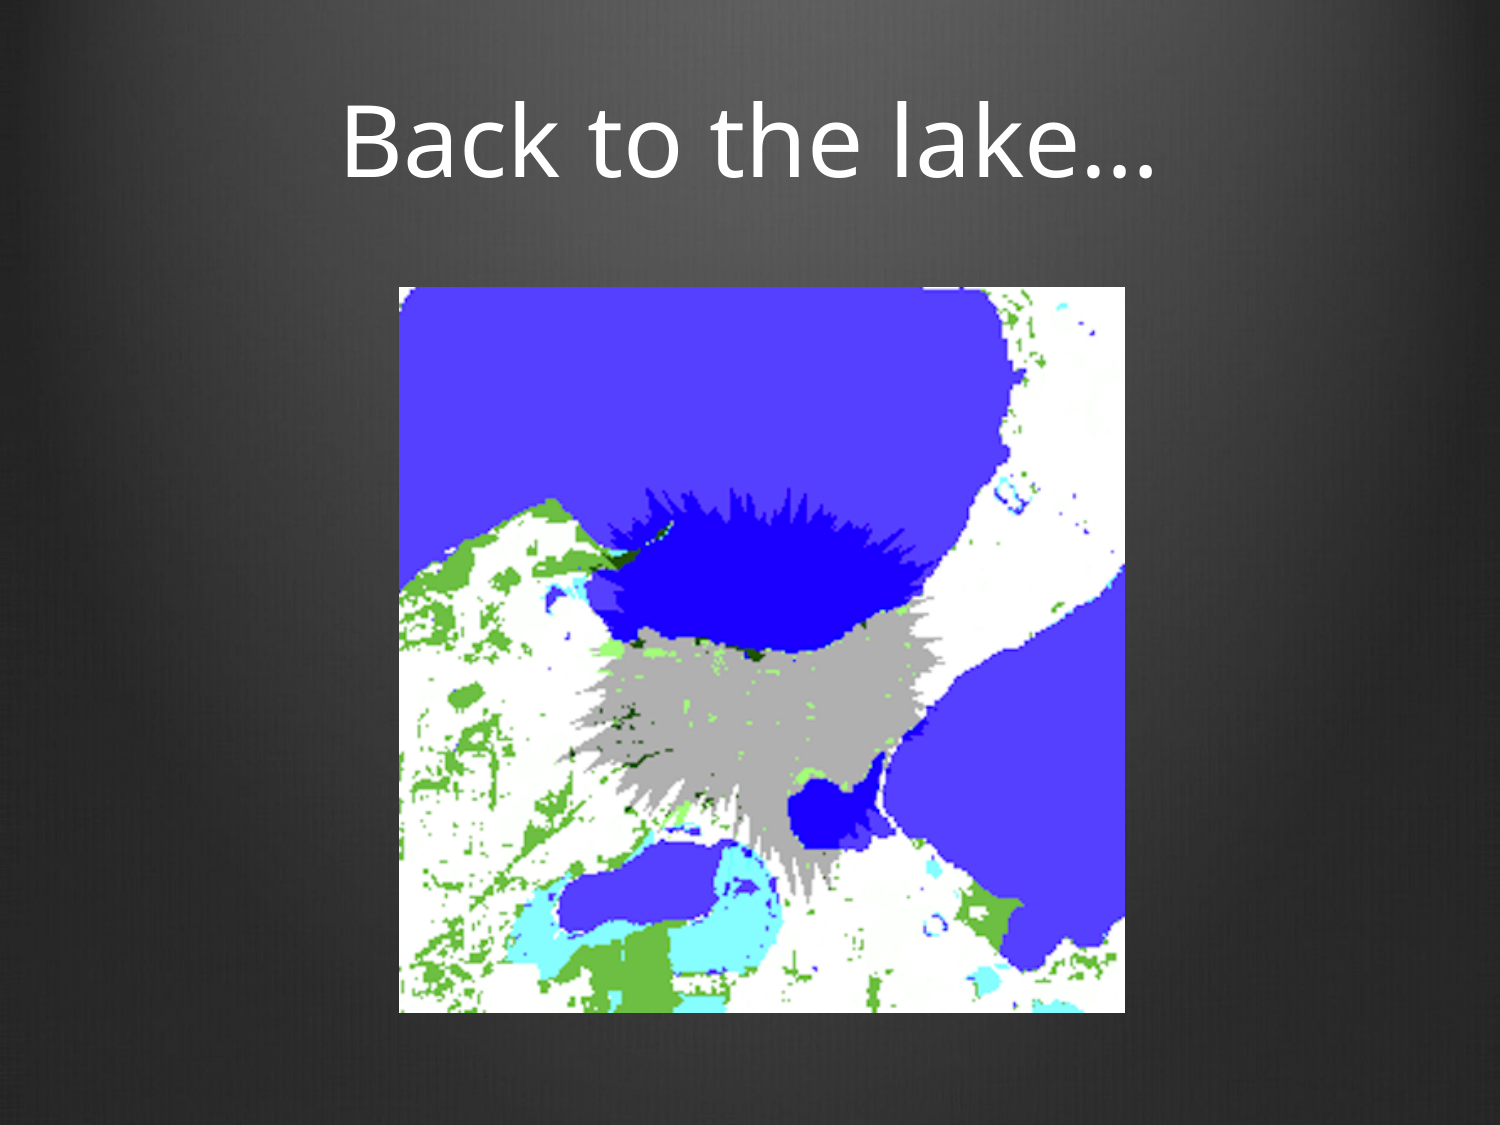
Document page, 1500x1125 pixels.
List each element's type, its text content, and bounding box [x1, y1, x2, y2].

picture [399, 287, 1125, 1013]
title Back to the lake… [112, 19, 1388, 255]
